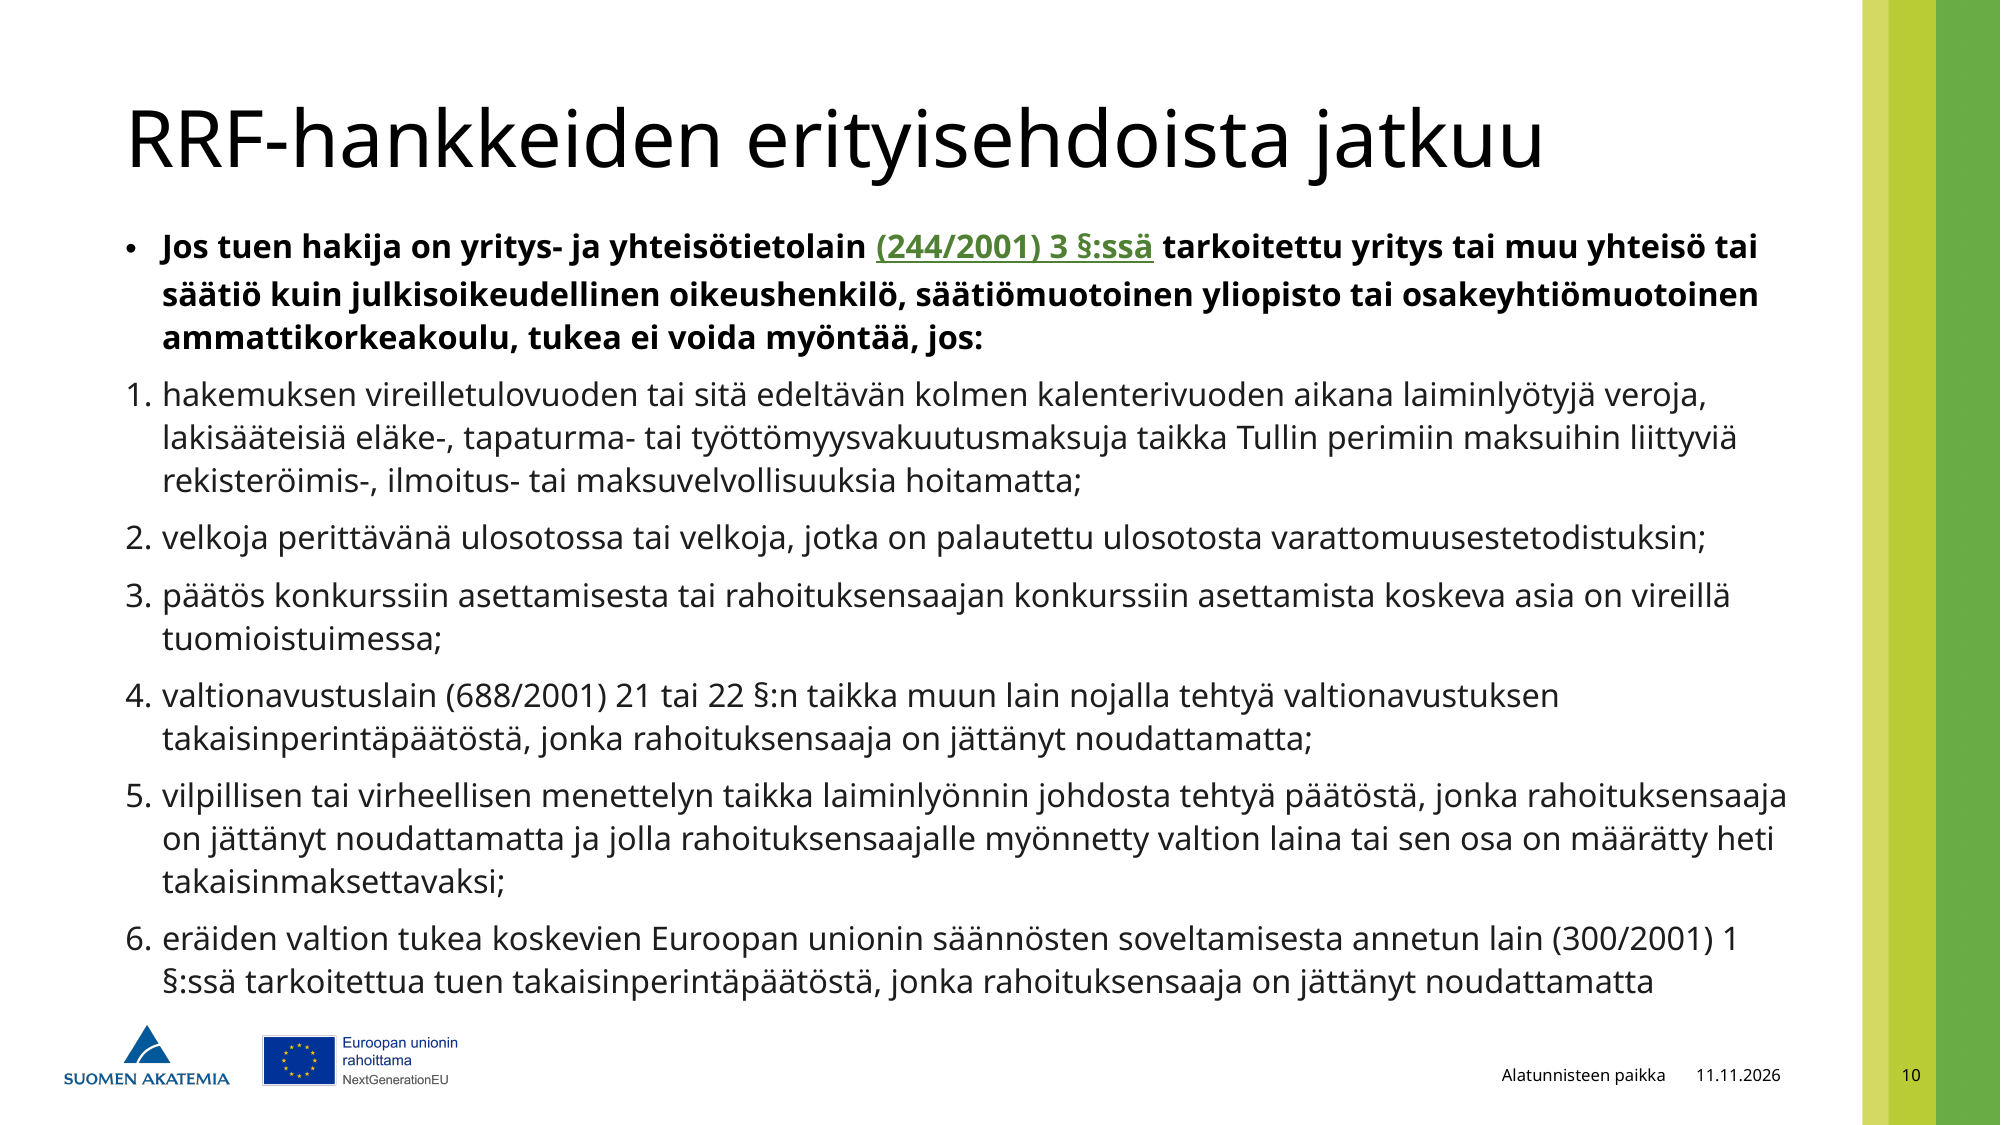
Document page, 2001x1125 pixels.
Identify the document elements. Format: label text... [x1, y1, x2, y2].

picture [260, 1033, 490, 1088]
list Jos tuen hakija on yritys- ja yhteisötietolain (244/2001) 3 §:ssä tarkoitettu yritys tai muu yhteisö tai säätiö kuin julkisoikeudellinen oikeushenkilö, säätiömuotoinen yliopisto tai osakeyhtiömuotoinen ammattikorkeakoulu, tukea ei voida myöntää, jos: hakemuksen vireilletulovuoden tai sitä edeltävän kolmen kalenterivuoden aikana laiminlyötyjä veroja, lakisääteisiä eläke-, tapaturma- tai työttömyysvakuutusmaksuja taikka Tullin perimiin maksuihin liittyviä rekisteröimis-, ilmoitus- tai maksuvelvollisuuksia hoitamatta; velkoja perittävänä ulosotossa tai velkoja, jotka on palautettu ulosotosta varattomuusestetodistuksin; päätös konkurssiin asettamisesta tai rahoituksensaajan konkurssiin asettamista koskeva asia on vireillä tuomioistuimessa; valtionavustuslain (688/2001) 21 tai 22 §:n taikka muun lain nojalla tehtyä valtionavustuksen takaisinperintäpäätöstä, jonka rahoituksensaaja on jättänyt noudattamatta; vilpillisen tai virheellisen menettelyn taikka laiminlyönnin johdosta tehtyä päätöstä, jonka rahoituksensaaja on jättänyt noudattamatta ja jolla rahoituksensaajalle myönnetty valtion laina tai sen osa on määrätty heti takaisinmaksettavaksi; eräiden valtion tukea koskevien Euroopan unionin säännösten soveltamisesta annetun lain (300/2001) 1 §:ssä tarkoitettua tuen takaisinperintäpäätöstä, jonka rahoituksensaaja on jättänyt noudattamatta [110, 214, 1836, 1014]
footer Alatunnisteen paikka [1228, 1035, 1681, 1096]
picture [64, 1024, 231, 1085]
slide_number 10 [1824, 1035, 1936, 1096]
title RRF-hankkeiden erityisehdoista jatkuu [110, 59, 1836, 214]
picture [1862, 0, 2000, 1125]
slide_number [1681, 1035, 1824, 1096]
